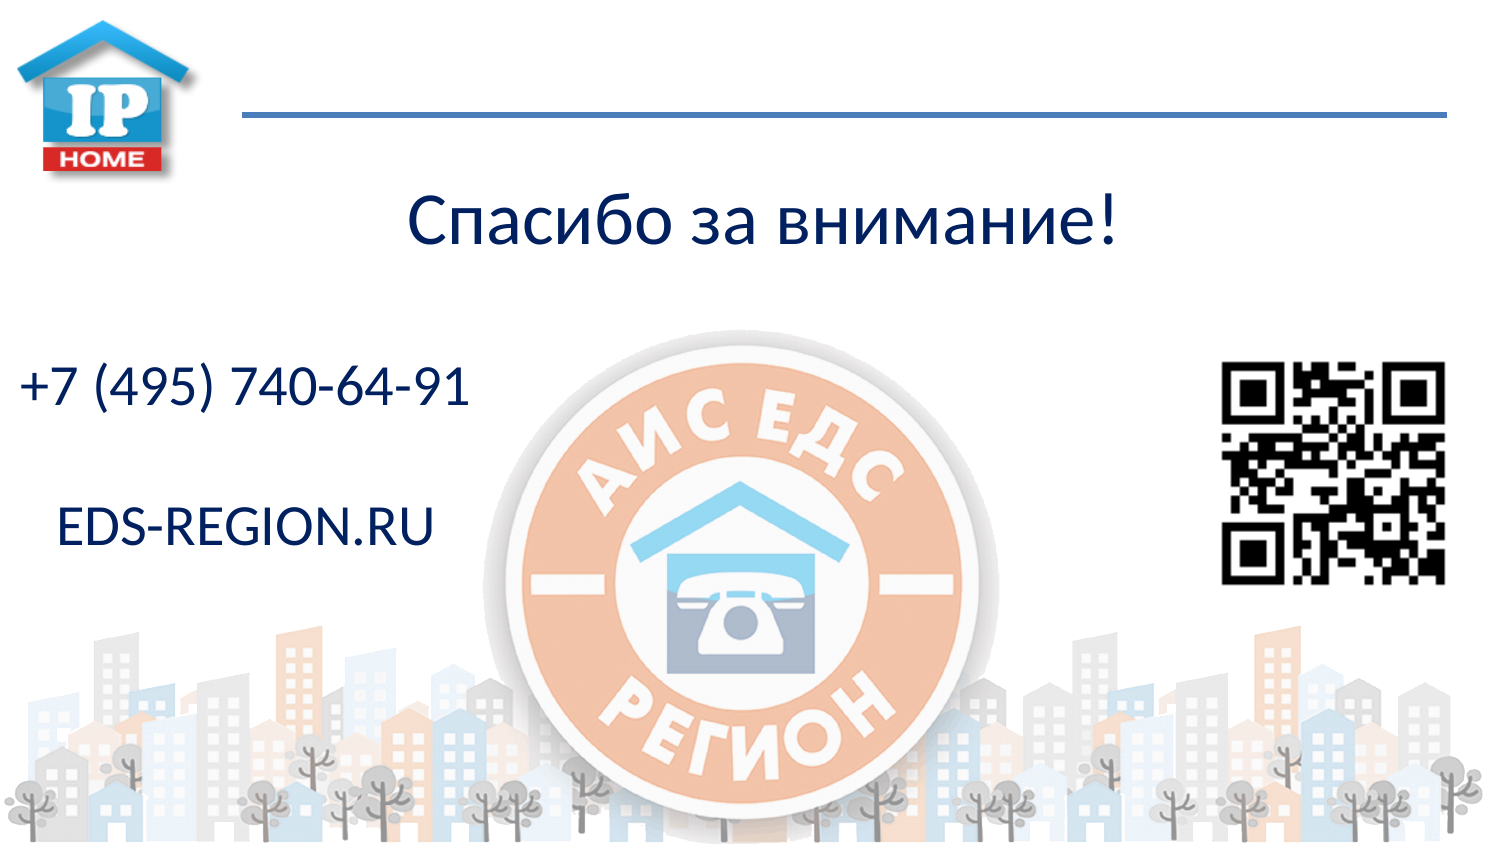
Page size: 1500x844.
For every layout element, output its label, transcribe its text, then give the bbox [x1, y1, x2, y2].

text_box Спасибо за внимание! [301, 161, 1211, 267]
picture [17, 19, 189, 171]
picture [0, 308, 1500, 844]
